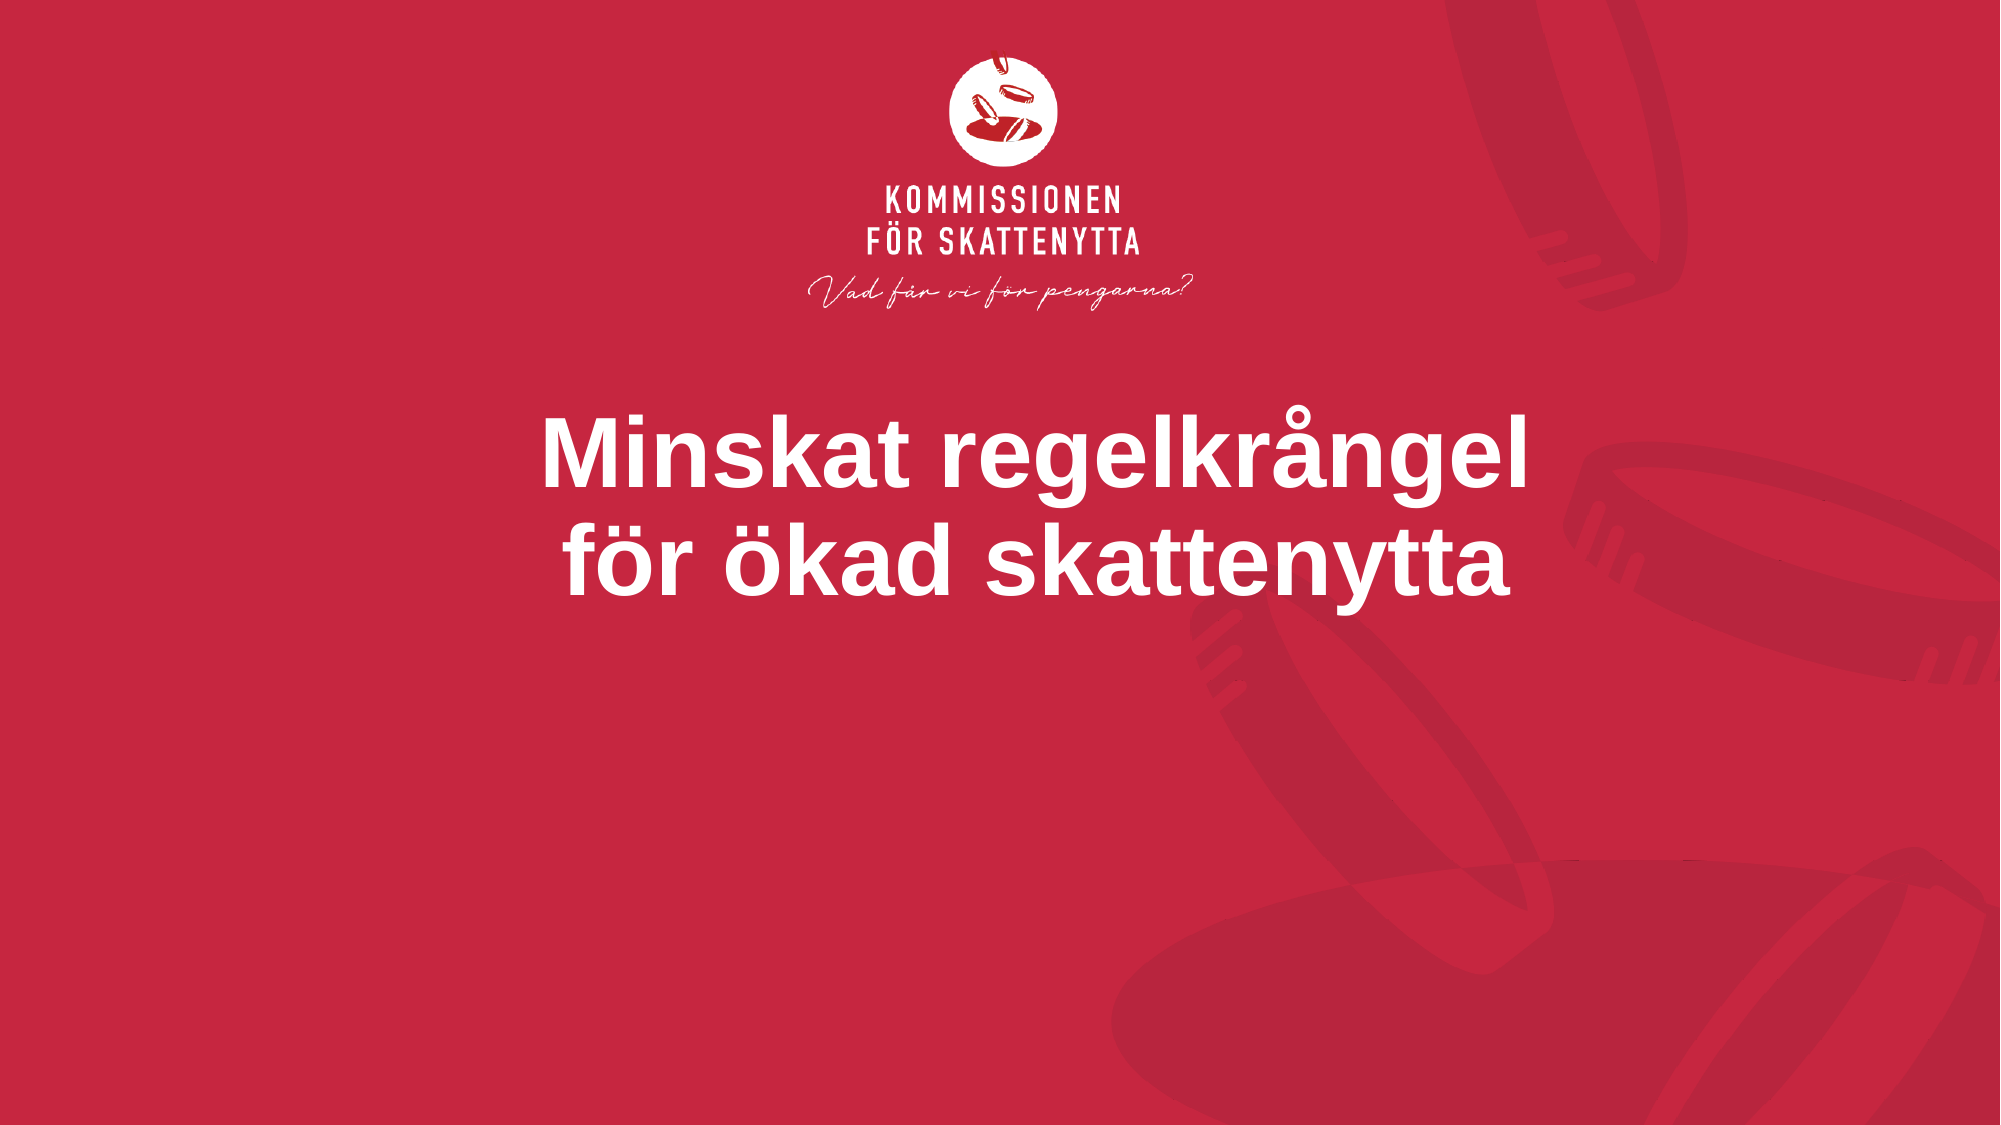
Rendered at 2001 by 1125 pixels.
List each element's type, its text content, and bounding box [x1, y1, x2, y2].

picture [807, 0, 2000, 1125]
title Minskat regelkrångel för ökad skattenytta [470, 359, 1602, 625]
